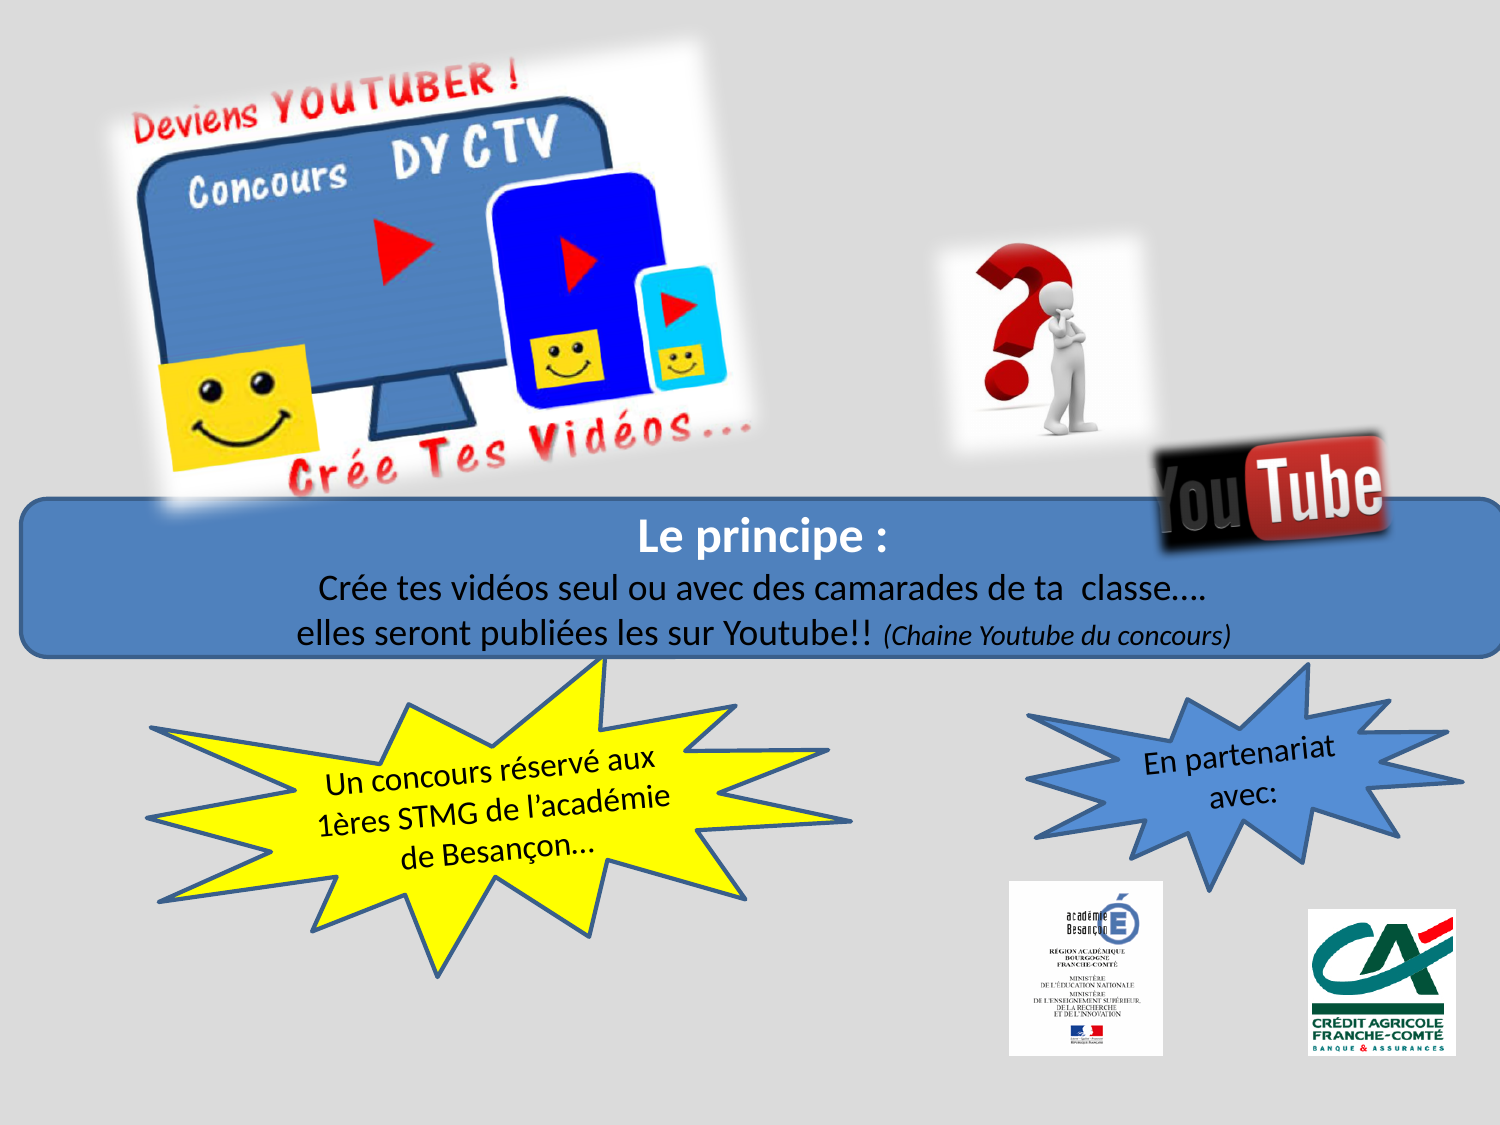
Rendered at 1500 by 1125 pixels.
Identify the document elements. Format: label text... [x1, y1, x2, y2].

text_box Le principe : Crée tes vidéos seul ou avec des camarades de ta classe…. elles seront publiées les sur Youtube!! (Chaine Youtube du concours) [18, 496, 1500, 660]
picture [923, 220, 1394, 555]
picture [1308, 908, 1456, 1056]
picture [1009, 881, 1163, 1056]
text_box Un concours réservé aux 1ères STMG de l’académie de Besançon… [144, 660, 854, 980]
text_box En partenariat avec: [1024, 662, 1465, 894]
picture [110, 53, 754, 496]
